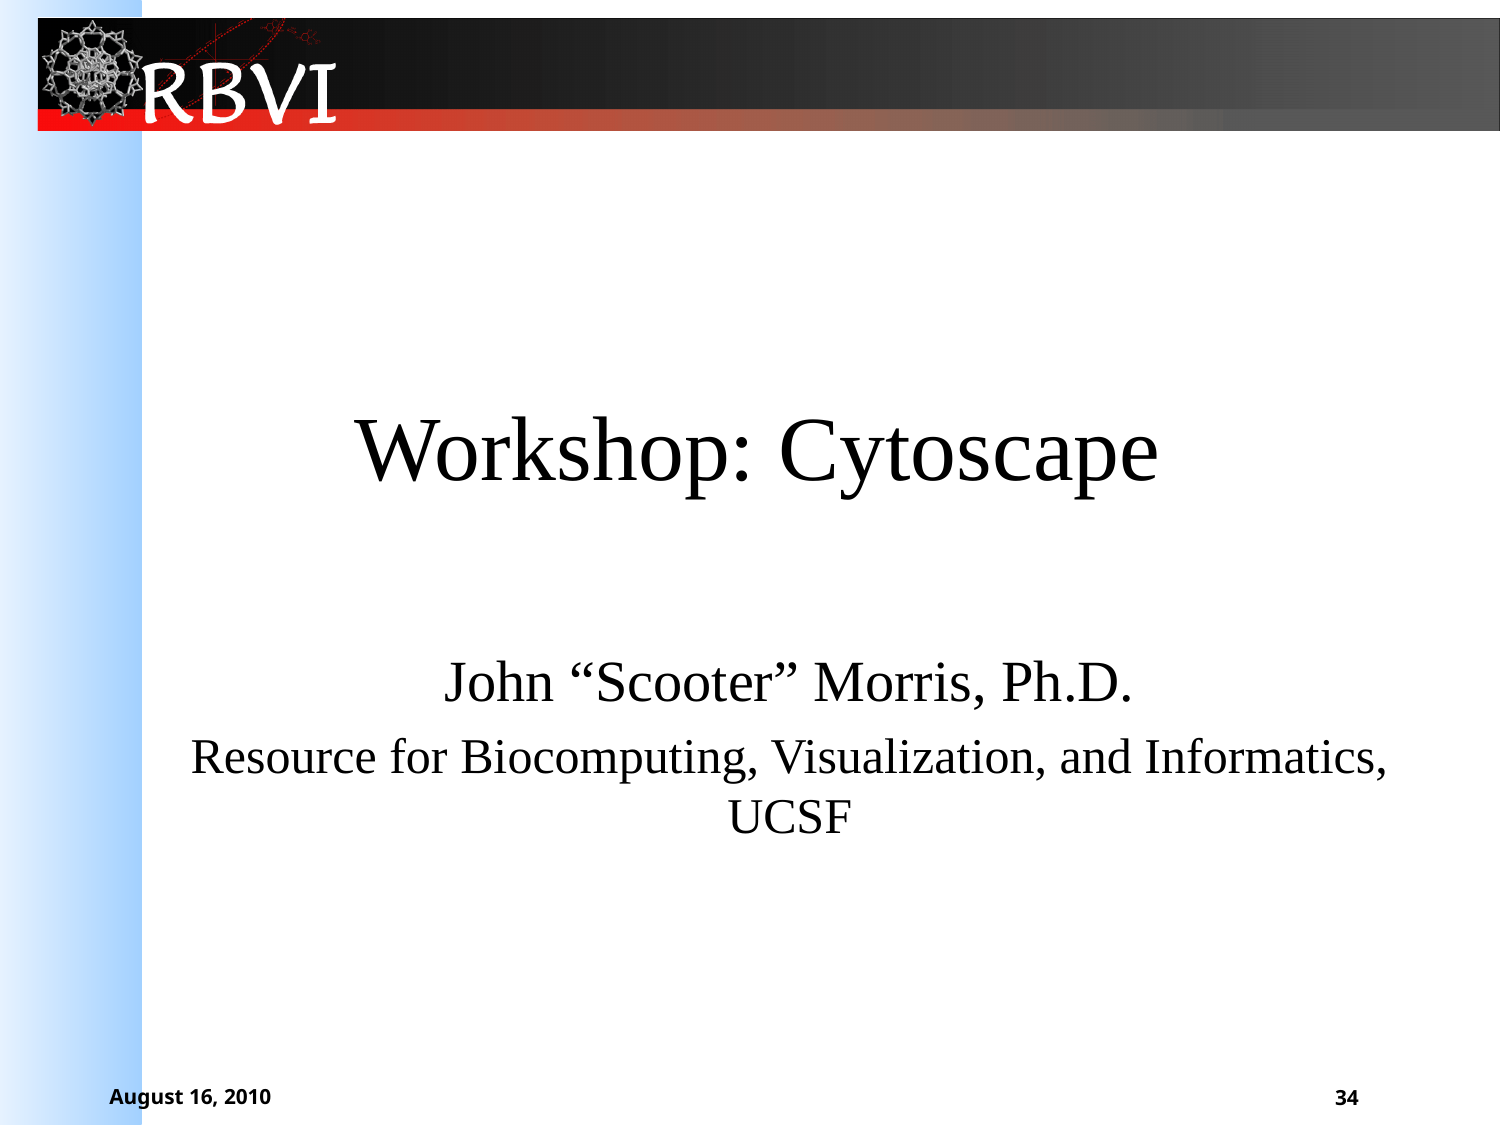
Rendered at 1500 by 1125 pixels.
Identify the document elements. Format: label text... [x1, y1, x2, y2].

picture [37, 17, 1500, 131]
subtitle John “Scooter” Morris, Ph.D. Resource for Biocomputing, Visualization, and Informatics, UCSF [174, 635, 1405, 924]
title Workshop: Cytoscape [112, 322, 1405, 565]
